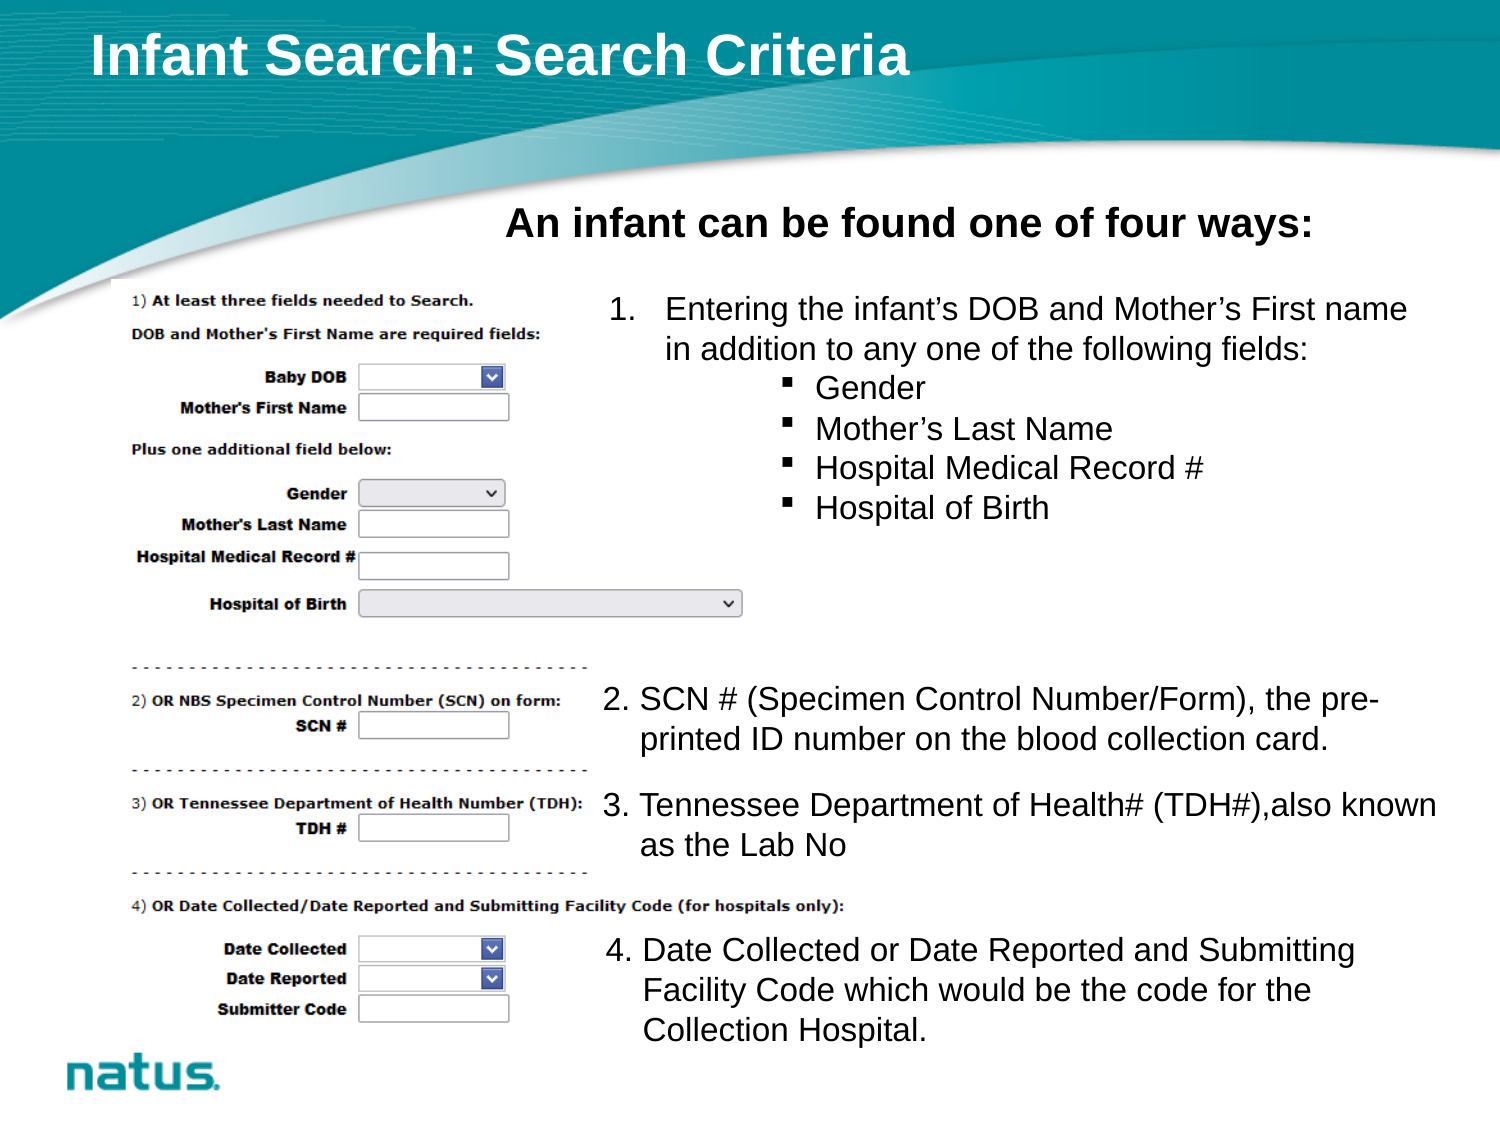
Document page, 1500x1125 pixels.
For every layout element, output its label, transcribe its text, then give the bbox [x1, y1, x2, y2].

title Infant Search: Search Criteria [75, 0, 1425, 118]
list 4. Date Collected or Date Reported and Submitting Facility Code which would be the code for the Collection Hospital. [525, 920, 1466, 1056]
text_box 2. SCN # (Specimen Control Number/Form), the pre- printed ID number on the blood collection card. [870, 669, 1488, 765]
text_box An infant can be found one of four ways: [490, 188, 1469, 253]
text_box 3. Tennessee Department of Health# (TDH#),also known as the Lab No [870, 775, 1488, 870]
picture [0, 0, 1500, 1125]
text_box Entering the infant’s DOB and Mother’s First name in addition to any one of the following fields: Gender Mother’s Last Name Hospital Medical Record # Hospital of Birth [867, 279, 1425, 534]
